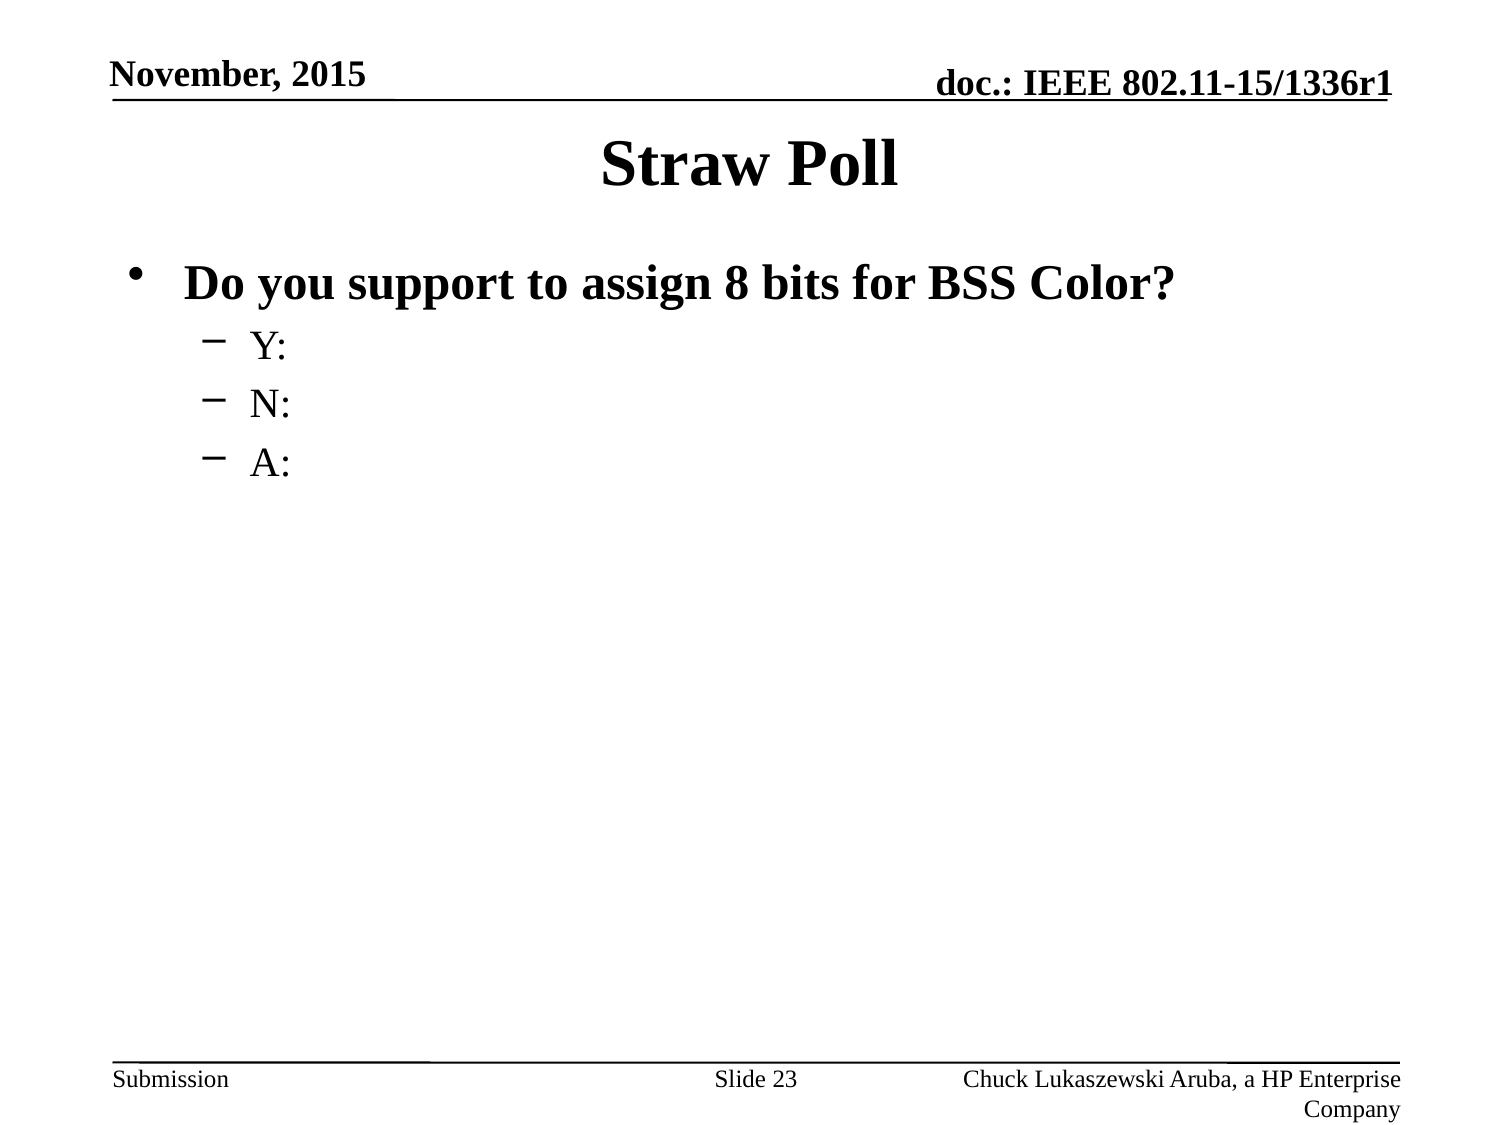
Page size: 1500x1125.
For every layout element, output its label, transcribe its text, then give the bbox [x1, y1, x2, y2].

slide_number Slide 23 [712, 1061, 800, 1123]
list Do you support to assign 8 bits for BSS Color? Y: N: A: [112, 241, 1388, 1000]
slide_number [108, 49, 427, 95]
footer Chuck Lukaszewski Aruba, a HP Enterprise Company [878, 1061, 1402, 1093]
title Straw Poll [112, 112, 1388, 205]
